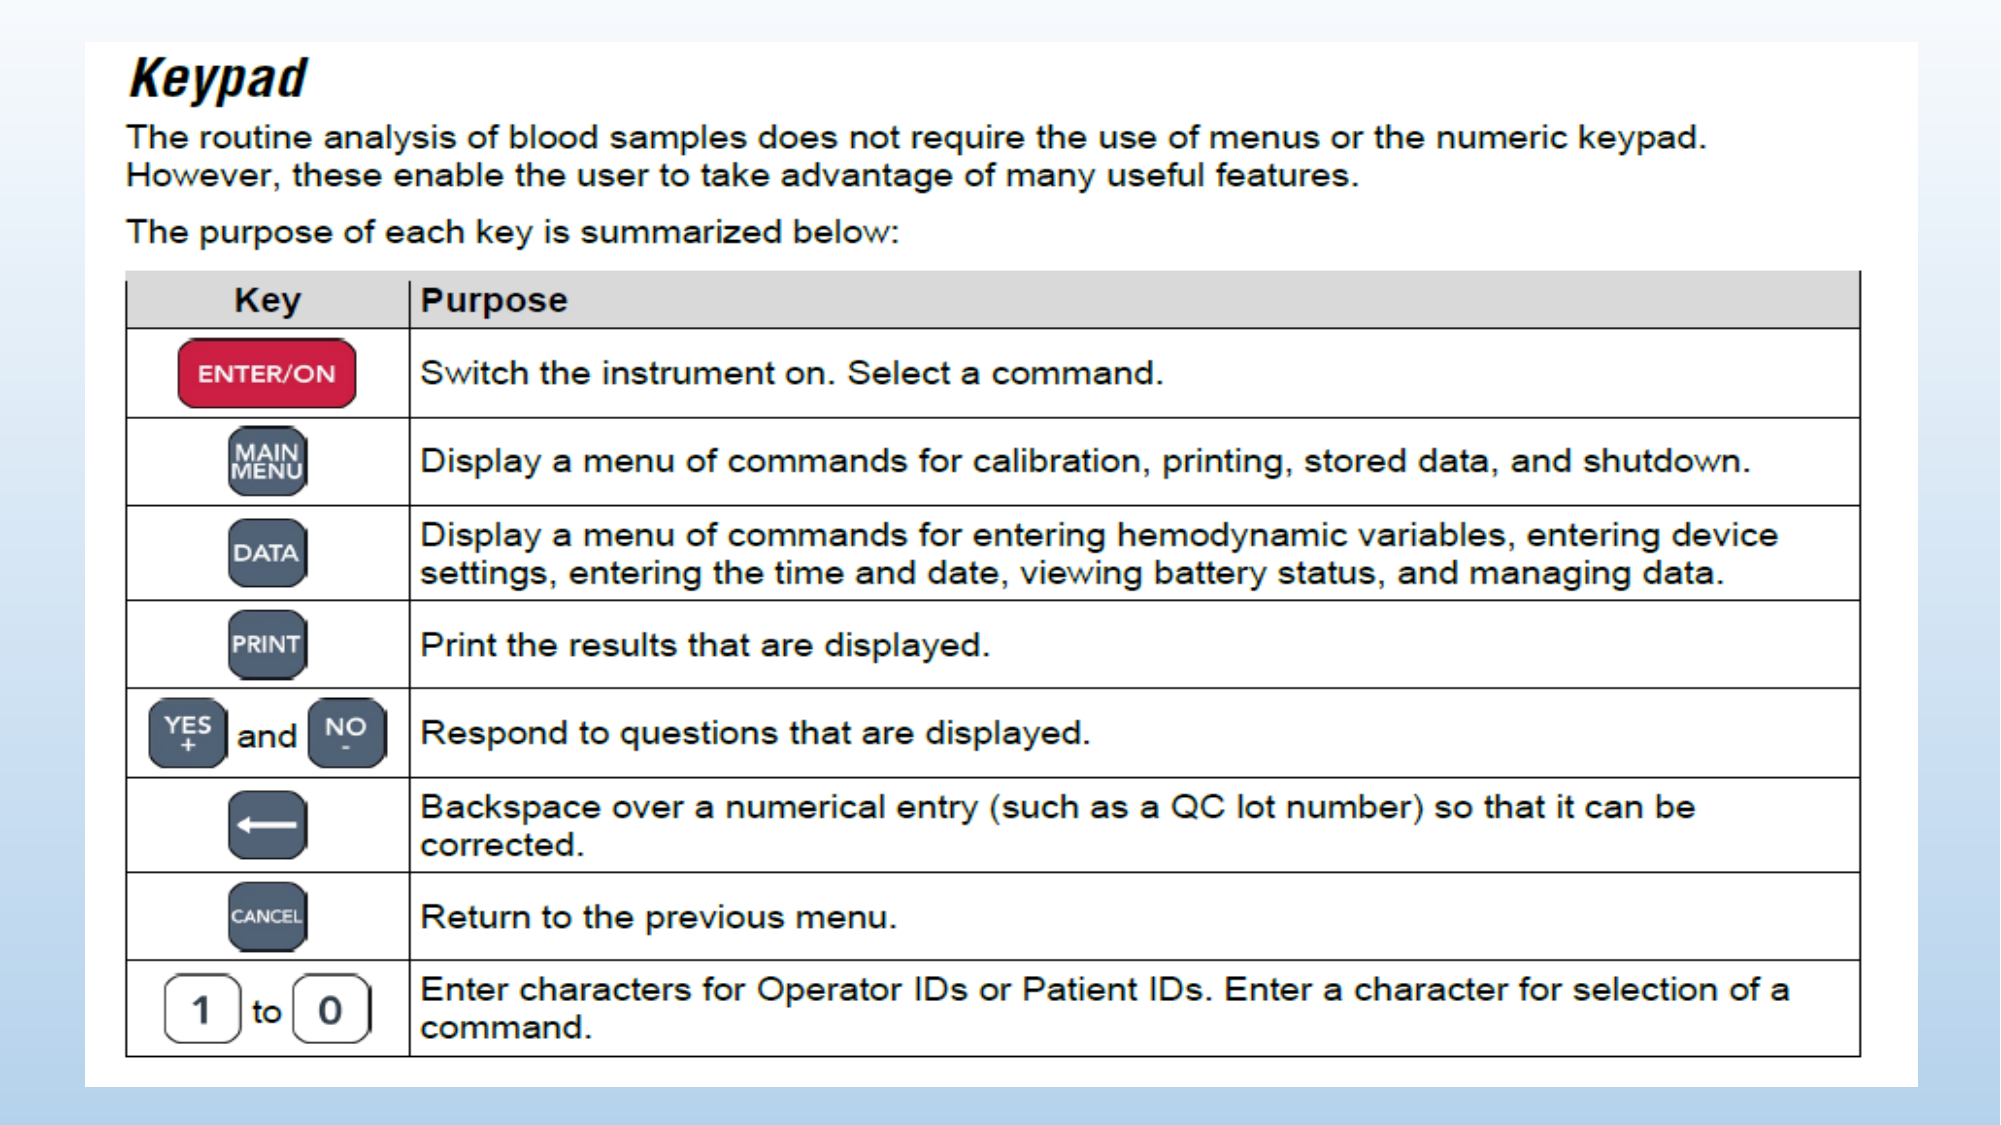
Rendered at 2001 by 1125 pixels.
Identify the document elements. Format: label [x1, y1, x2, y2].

picture [85, 42, 1918, 1087]
